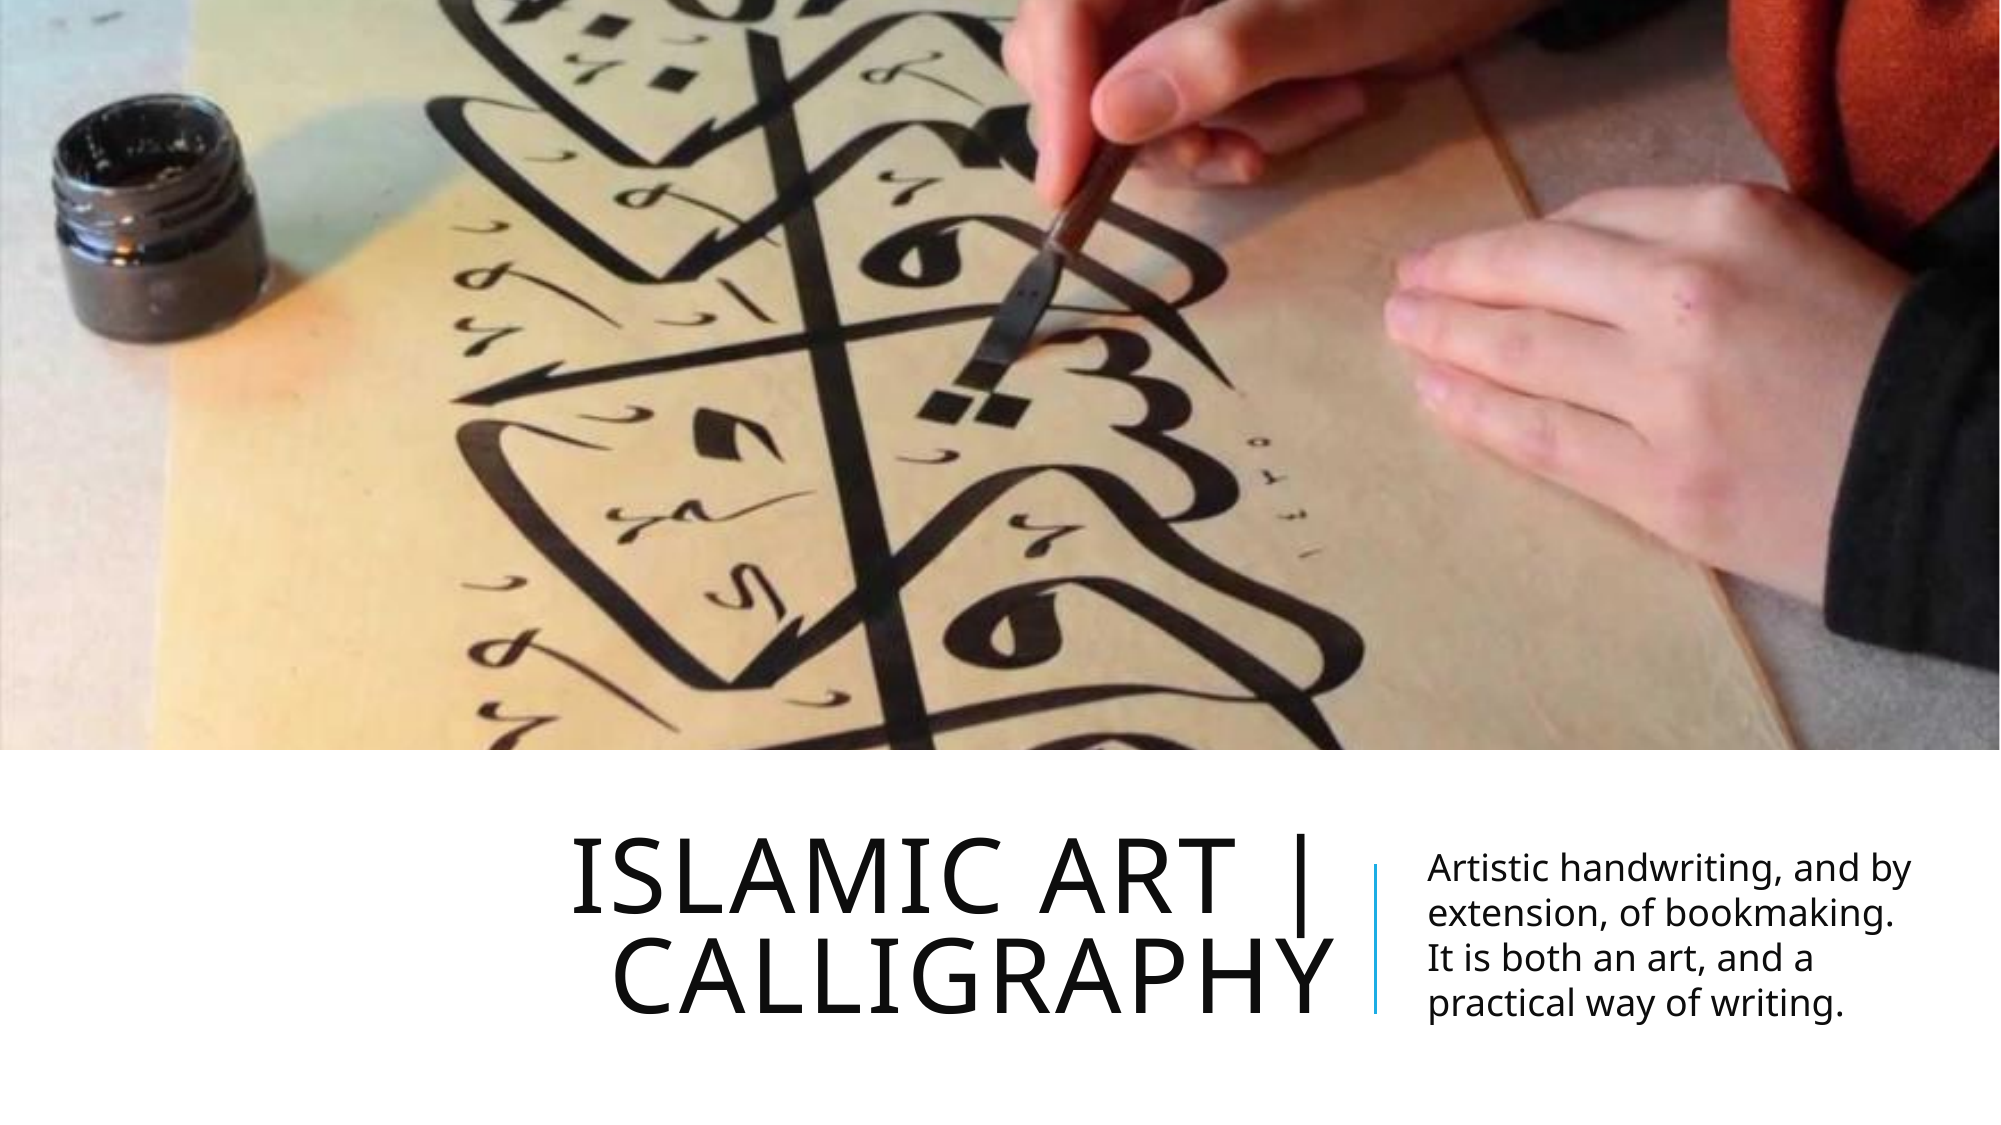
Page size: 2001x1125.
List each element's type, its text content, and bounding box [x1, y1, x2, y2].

picture [0, 0, 2000, 751]
list Artistic handwriting, and by extension, of bookmaking. It is both an art, and a practical way of writing. [1412, 813, 1938, 1054]
title Islamic Art | Calligraphy [75, 813, 1350, 1054]
